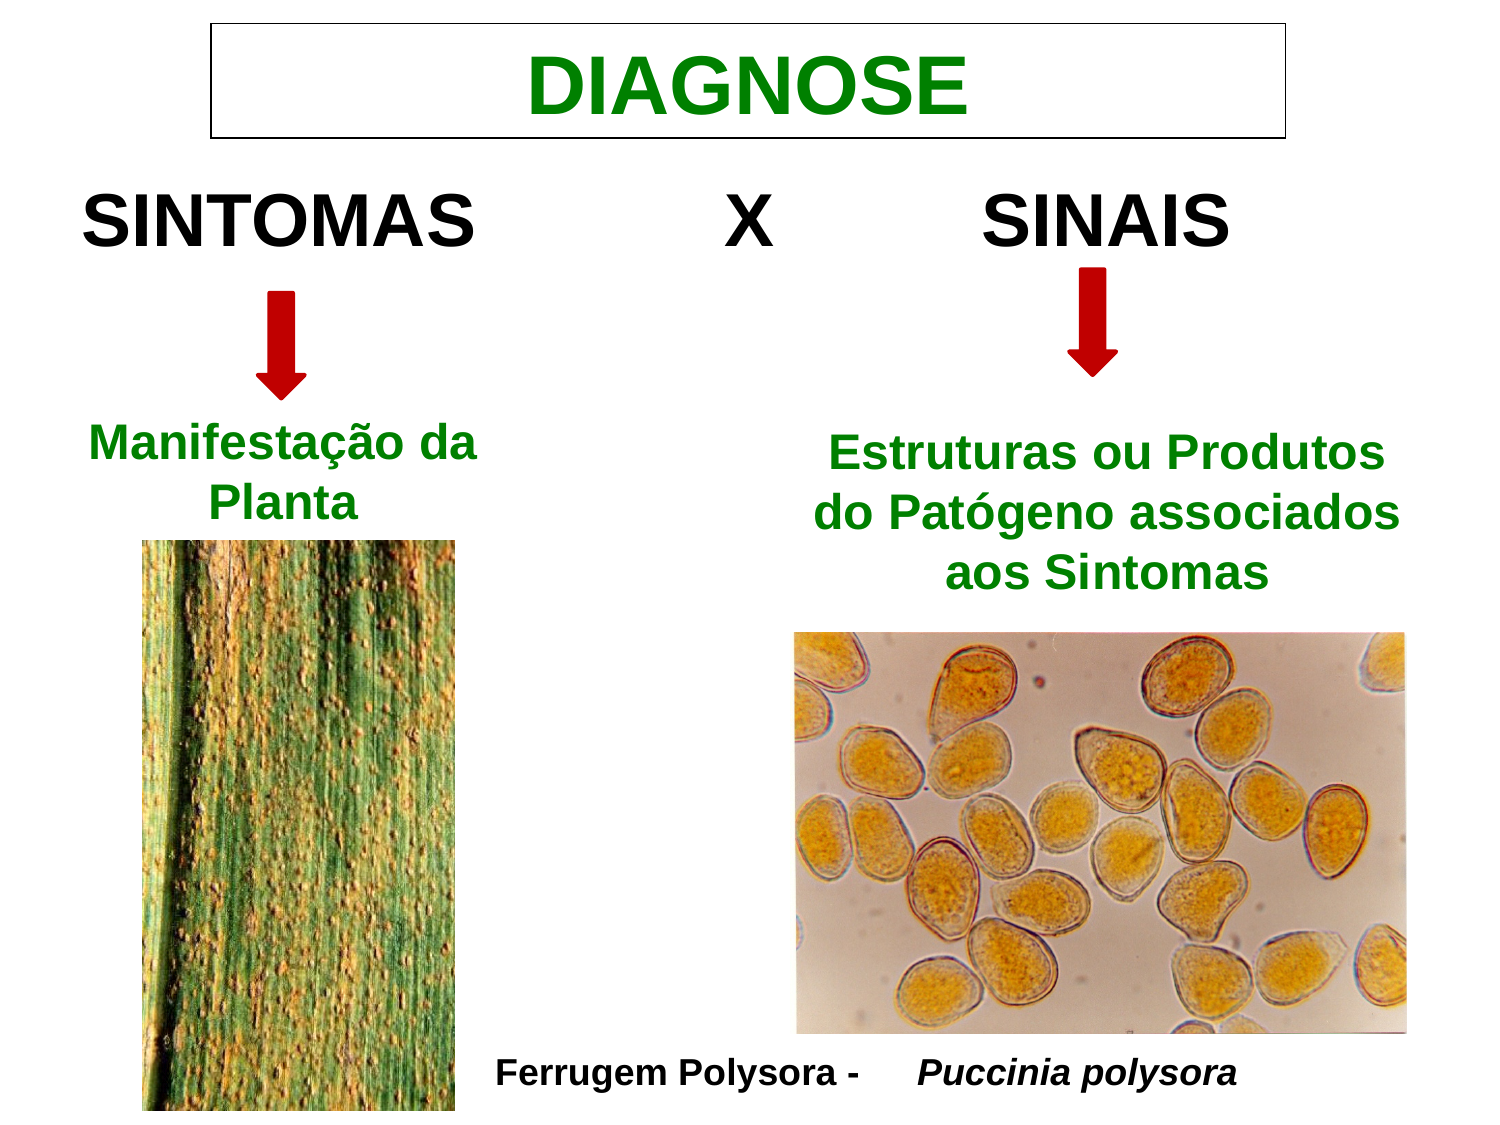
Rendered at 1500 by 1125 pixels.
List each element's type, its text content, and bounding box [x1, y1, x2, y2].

text_box Puccinia polysora [926, 1043, 1266, 1101]
text_box DIAGNOSE [210, 23, 1286, 139]
text_box [255, 290, 307, 401]
text_box Ferrugem Polysora - [480, 1040, 926, 1101]
text_box [1067, 267, 1119, 378]
text_box Estruturas ou Produtos do Patógeno associados aos Sintomas [796, 412, 1418, 607]
text_box SINTOMAS X SINAIS [67, 163, 1411, 269]
text_box Manifestação da Planta [41, 402, 526, 538]
picture [789, 632, 1407, 1034]
picture [140, 538, 458, 1114]
